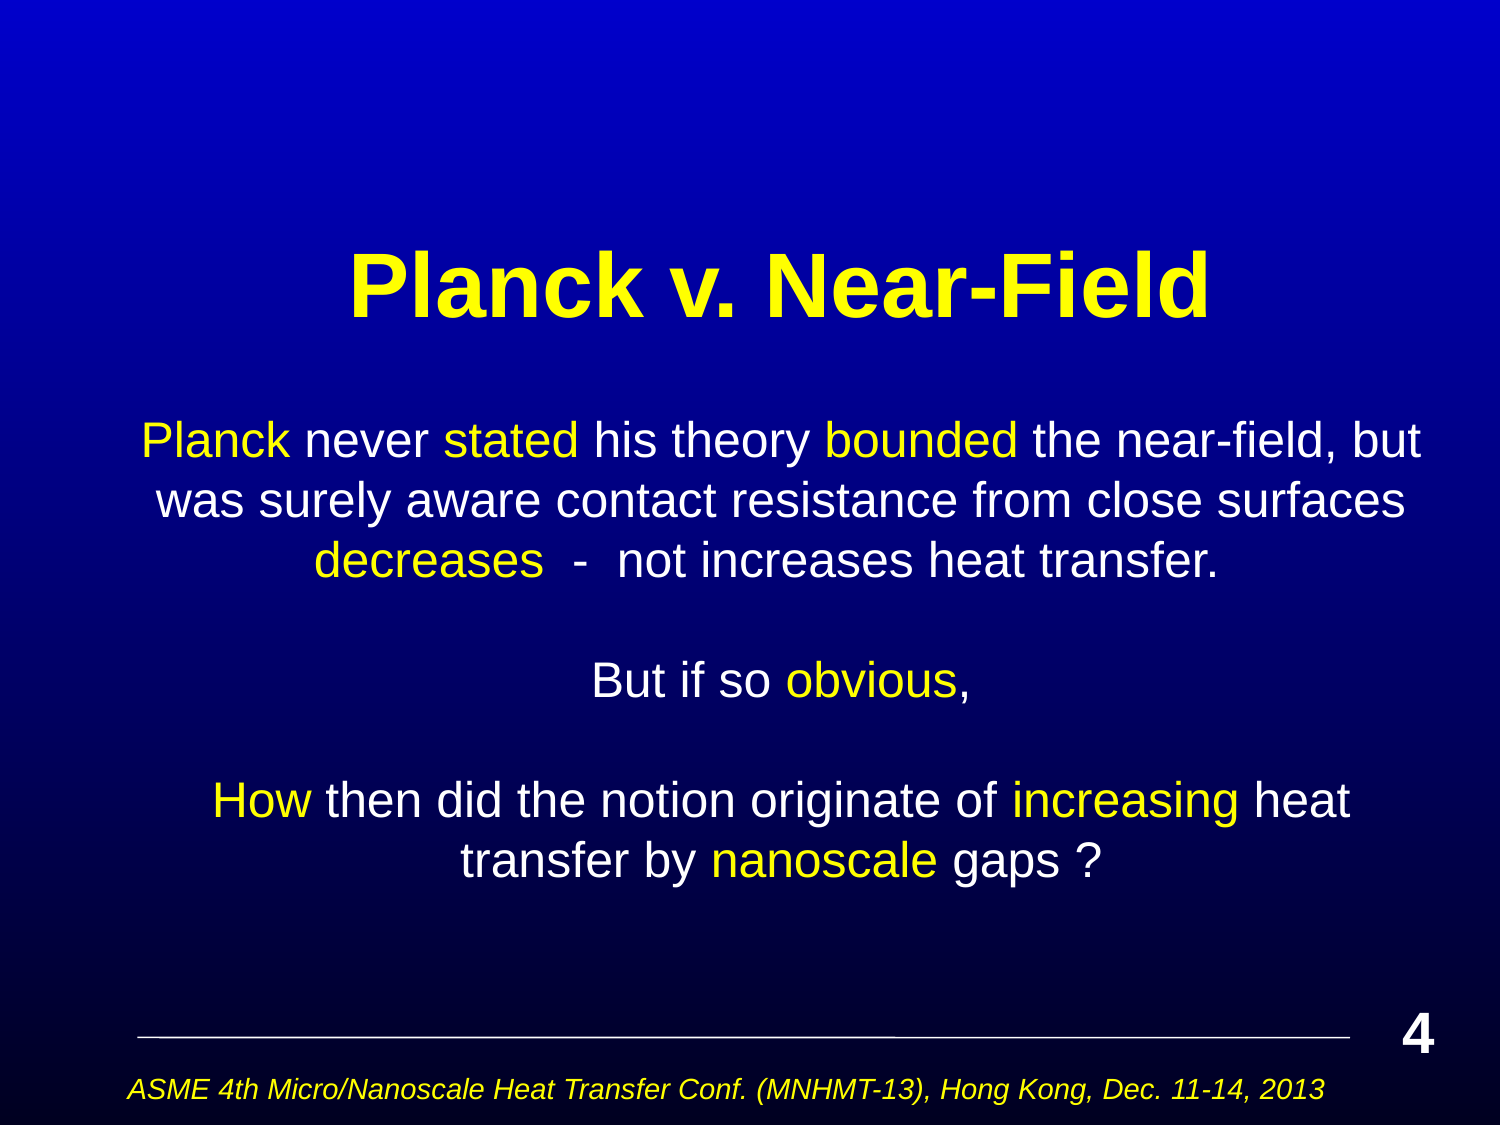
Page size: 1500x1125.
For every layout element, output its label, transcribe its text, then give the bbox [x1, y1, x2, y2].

footer ASME 4th Micro/Nanoscale Heat Transfer Conf. (MNHMT-13), Hong Kong, Dec. 11-14, 2013 [112, 1062, 1388, 1125]
title Planck v. Near-Field [143, 187, 1419, 375]
text_box 4 [1387, 987, 1500, 1073]
text_box Planck never stated his theory bounded the near-field, but was surely aware contact resistance from close surfaces decreases - not increases heat transfer. But if so obvious, How then did the notion originate of increasing heat transfer by nanoscale gaps ? [125, 399, 1438, 955]
